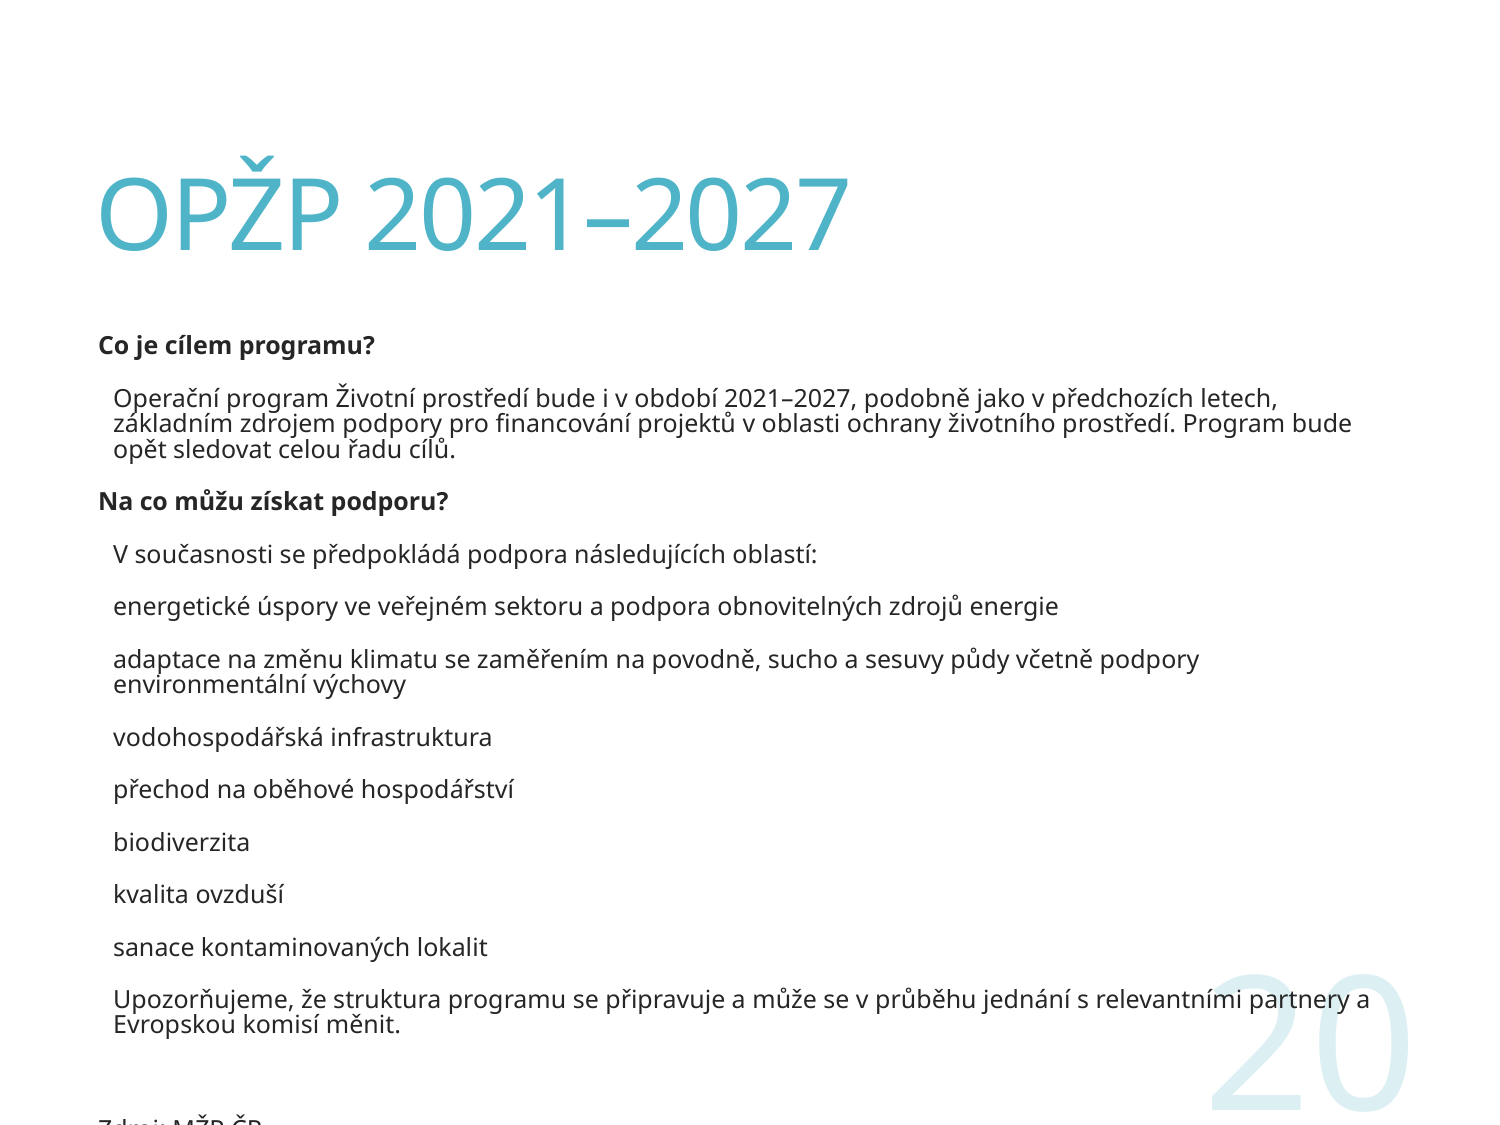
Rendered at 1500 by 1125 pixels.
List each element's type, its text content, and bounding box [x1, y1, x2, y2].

title OPŽP 2021–2027 [80, 81, 1407, 354]
slide_number 20 [1073, 956, 1433, 1125]
list Co je cílem programu? Operační program Životní prostředí bude i v období 2021–2027, podobně jako v předchozích letech, základním zdrojem podpory pro financování projektů v oblasti ochrany životního prostředí. Program bude opět sledovat celou řadu cílů. Na co můžu získat podporu? V současnosti se předpokládá podpora následujících oblastí: energetické úspory ve veřejném sektoru a podpora obnovitelných zdrojů energie adaptace na změnu klimatu se zaměřením na povodně, sucho a sesuvy půdy včetně podpory environmentální výchovy vodohospodářská infrastruktura přechod na oběhové hospodářství biodiverzita kvalita ovzduší sanace kontaminovaných lokalit Upozorňujeme, že struktura programu se připravuje a může se v průběhu jednání s relevantními partnery a Evropskou komisí měnit. Zdroj: MŽP ČR [83, 326, 1407, 945]
